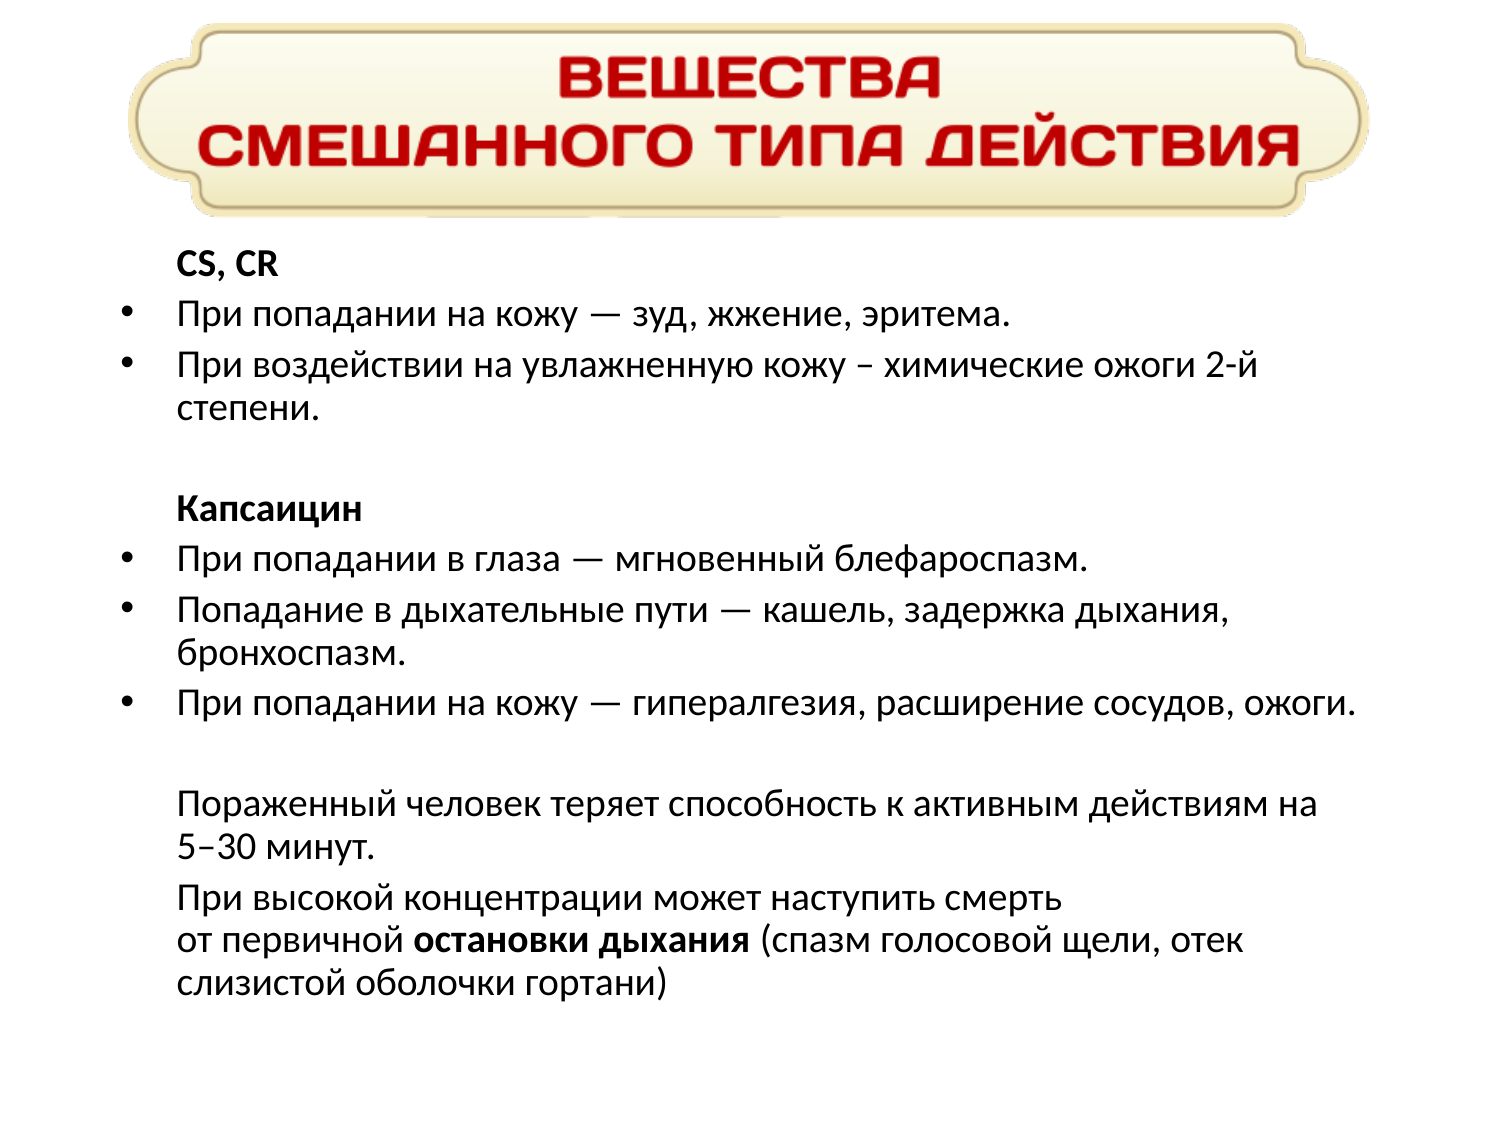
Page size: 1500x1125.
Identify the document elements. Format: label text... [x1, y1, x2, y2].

list CS, CR При попадании на кожу — зуд, жжение, эритема. При воздействии на увлажненную кожу – химические ожоги 2-й степени. Капсаицин При попадании в глаза — мгновенный блефароспазм. Попадание в дыхательные пути — кашель, задержка дыхания, бронхоспазм. При попадании на кожу — гипералгезия, расширение сосудов, ожоги. Пораженный человек теряет способность к активным действиям на 5–30 минут. При высокой концентрации может наступить смерть от первичной остановки дыхания (спазм голосовой щели, отек слизистой оболочки гортани) [105, 234, 1383, 1125]
picture [128, 23, 1370, 218]
